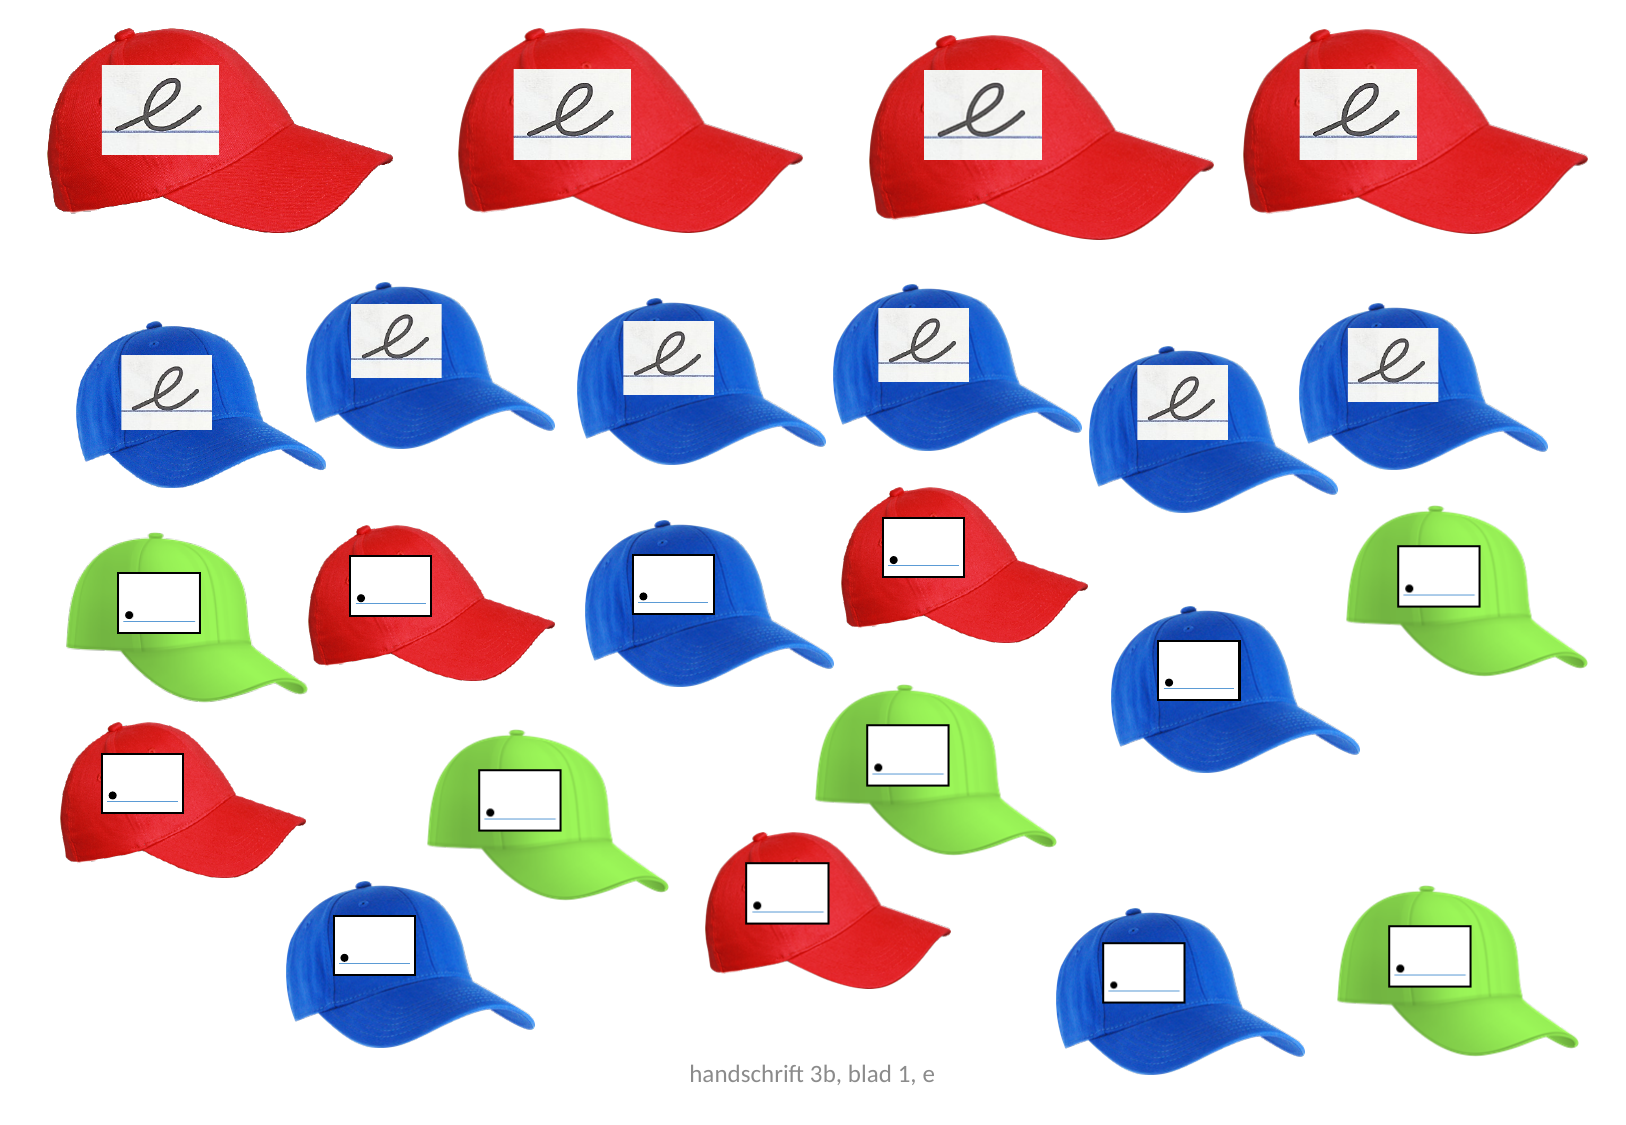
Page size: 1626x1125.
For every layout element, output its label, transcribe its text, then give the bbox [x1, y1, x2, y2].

picture [1336, 885, 1579, 1058]
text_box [308, 525, 555, 681]
picture [1243, 29, 1588, 234]
picture [426, 729, 669, 902]
picture [833, 284, 1082, 451]
picture [47, 28, 393, 233]
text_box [585, 520, 834, 687]
picture [76, 282, 555, 488]
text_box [1111, 606, 1360, 773]
picture [577, 298, 826, 465]
picture [458, 28, 803, 233]
picture [1089, 303, 1548, 513]
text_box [60, 722, 306, 878]
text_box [841, 487, 1088, 643]
footer handschrift 3b, blad 1, e [538, 1042, 1087, 1103]
picture [705, 684, 1057, 989]
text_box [65, 532, 308, 704]
picture [1345, 505, 1588, 678]
picture [869, 35, 1214, 240]
picture [1056, 908, 1305, 1075]
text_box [286, 881, 535, 1048]
